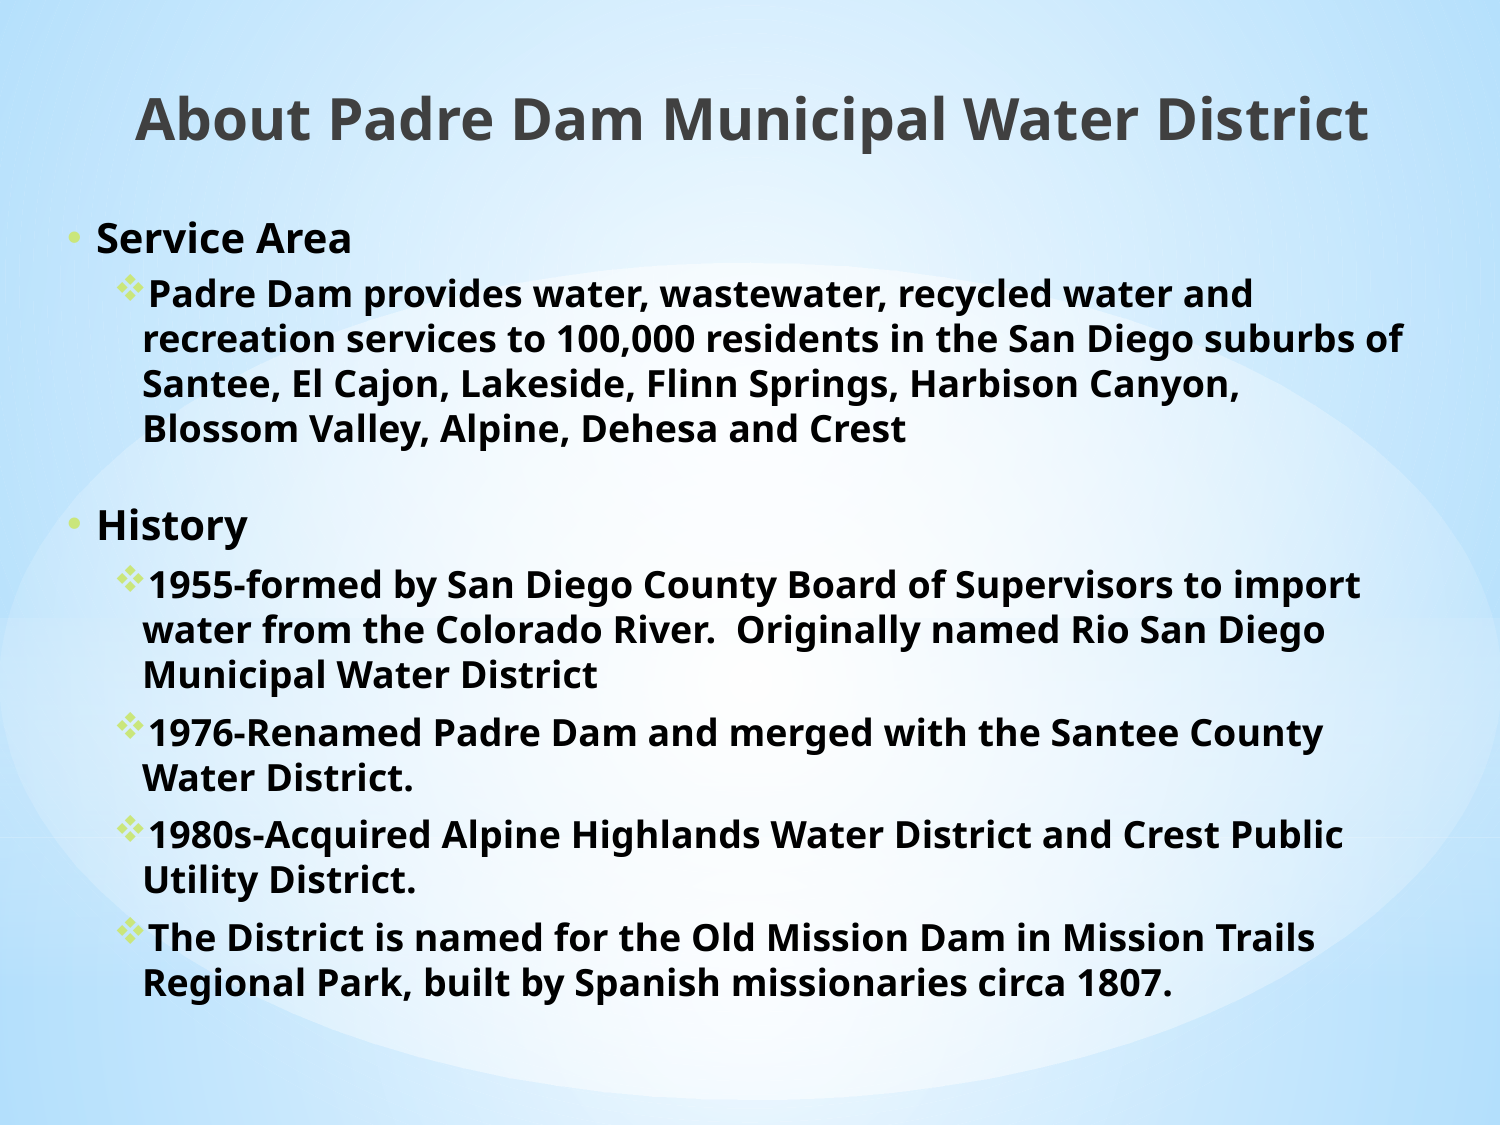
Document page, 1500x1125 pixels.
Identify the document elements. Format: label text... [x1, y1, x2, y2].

text_box About Padre Dam Municipal Water District [91, 74, 1414, 163]
text_box History 1955-formed by San Diego County Board of Supervisors to import water from the Colorado River. Originally named Rio San Diego Municipal Water District 1976-Renamed Padre Dam and merged with the Santee County Water District. 1980s-Acquired Alpine Highlands Water District and Crest Public Utility District. The District is named for the Old Mission Dam in Mission Trails Regional Park, built by Spanish missionaries circa 1807. [67, 498, 1410, 1073]
text_box Padre Dam provides water, wastewater, recycled water and recreation services to 100,000 residents in the San Diego suburbs of Santee, El Cajon, Lakeside, Flinn Springs, Harbison Canyon, Blossom Valley, Alpine, Dehesa and Crest [67, 269, 1410, 475]
text_box Service Area [67, 211, 1410, 269]
